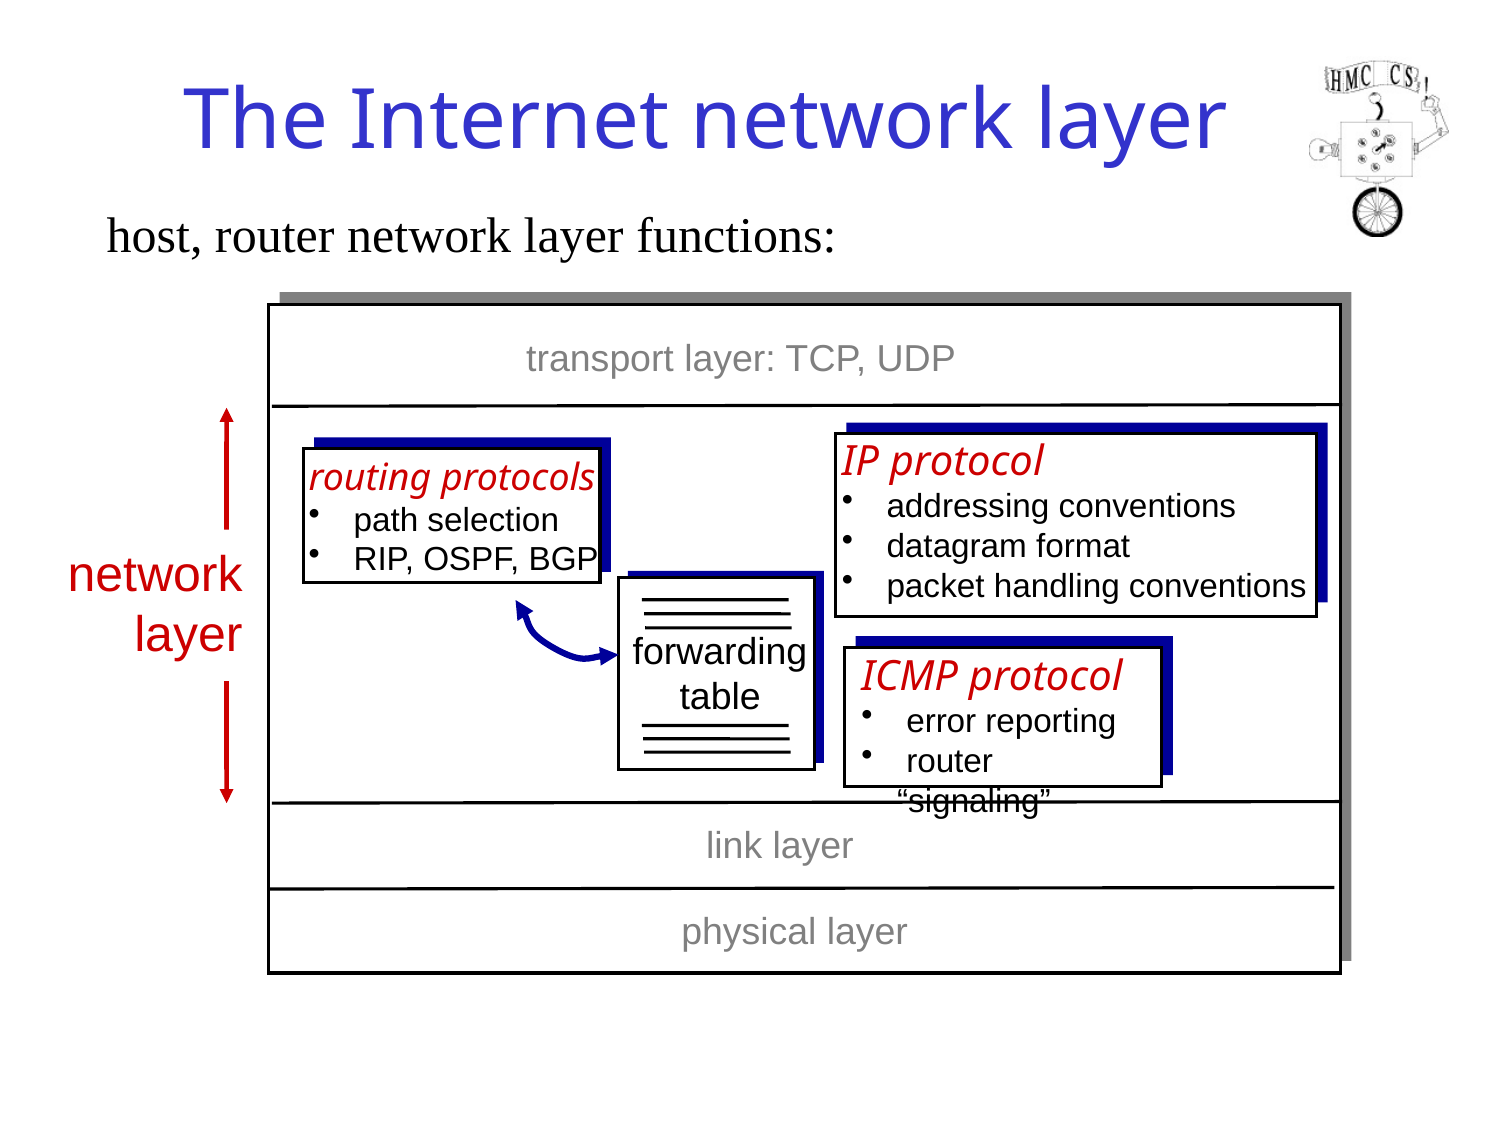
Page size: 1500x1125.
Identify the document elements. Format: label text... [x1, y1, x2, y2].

text_box physical layer [666, 899, 923, 960]
text_box routing protocols path selection RIP, OSPF, BGP [293, 445, 614, 585]
text_box [855, 636, 1173, 776]
text_box [279, 292, 1352, 961]
text_box [220, 407, 233, 530]
text_box ICMP protocol error reporting router “signaling” [846, 641, 1159, 827]
text_box [515, 600, 612, 662]
text_box [314, 437, 611, 445]
picture [1328, 56, 1449, 237]
text_box [268, 304, 1341, 974]
list host, router network layer functions: [91, 195, 1328, 267]
text_box link layer [691, 813, 869, 874]
text_box transport layer: TCP, UDP [511, 326, 971, 386]
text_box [835, 422, 1328, 617]
title The Internet network layer [68, 21, 1344, 210]
text_box network layer [52, 534, 258, 670]
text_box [617, 570, 825, 771]
text_box [220, 681, 233, 804]
